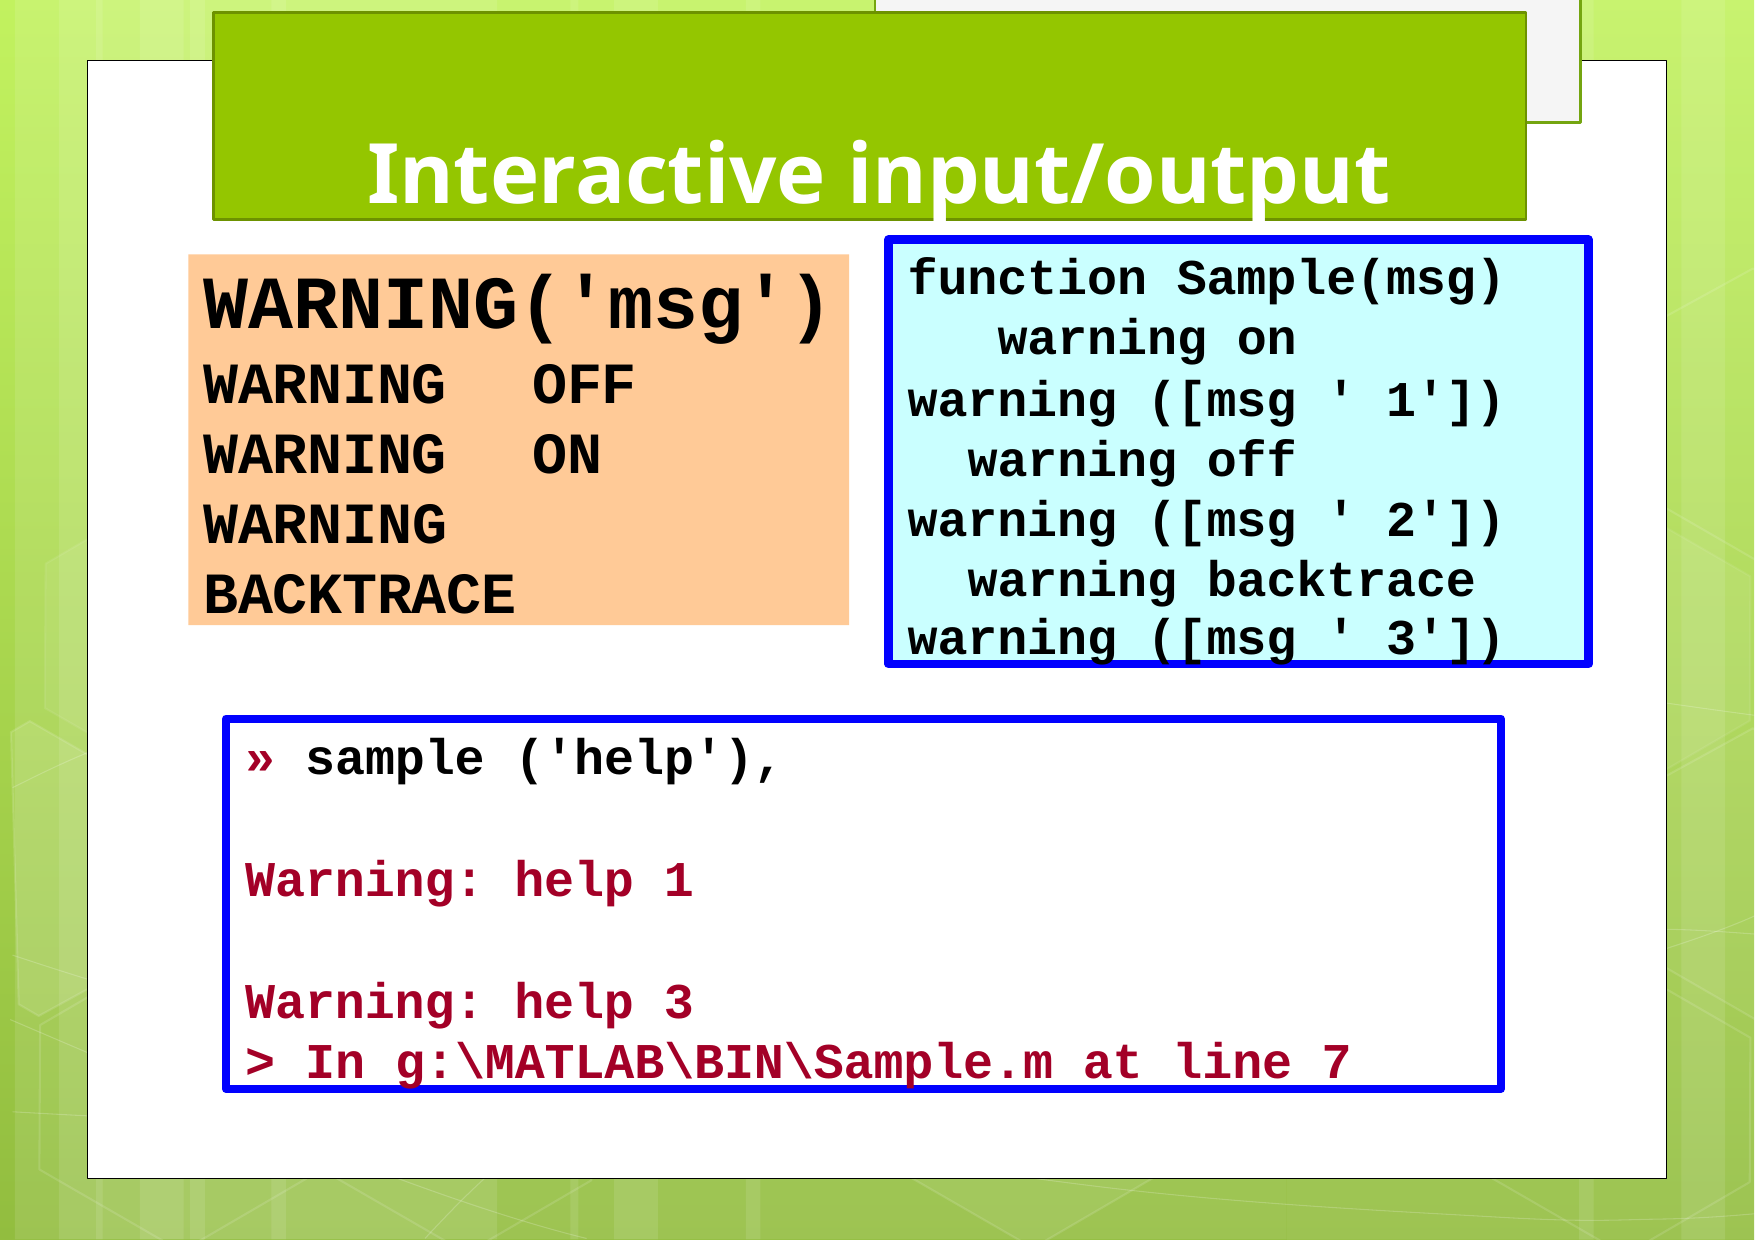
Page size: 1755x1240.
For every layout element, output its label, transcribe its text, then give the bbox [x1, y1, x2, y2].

title Interactive input/output [212, 11, 1527, 221]
text_box function Sample(msg) warning on warning ([msg ' 1']) warning off warning ([msg ' 2']) warning backtrace warning ([msg ' 3']) [888, 239, 1589, 665]
text_box WARNING('msg') WARNING OFF WARNING ON WARNING BACKTRACE [188, 254, 850, 626]
text_box » sample ('help'), Warning: help 1 Warning: help 3 > In g:\MATLAB\BIN\Sample.m at line 7 [225, 718, 1501, 1089]
